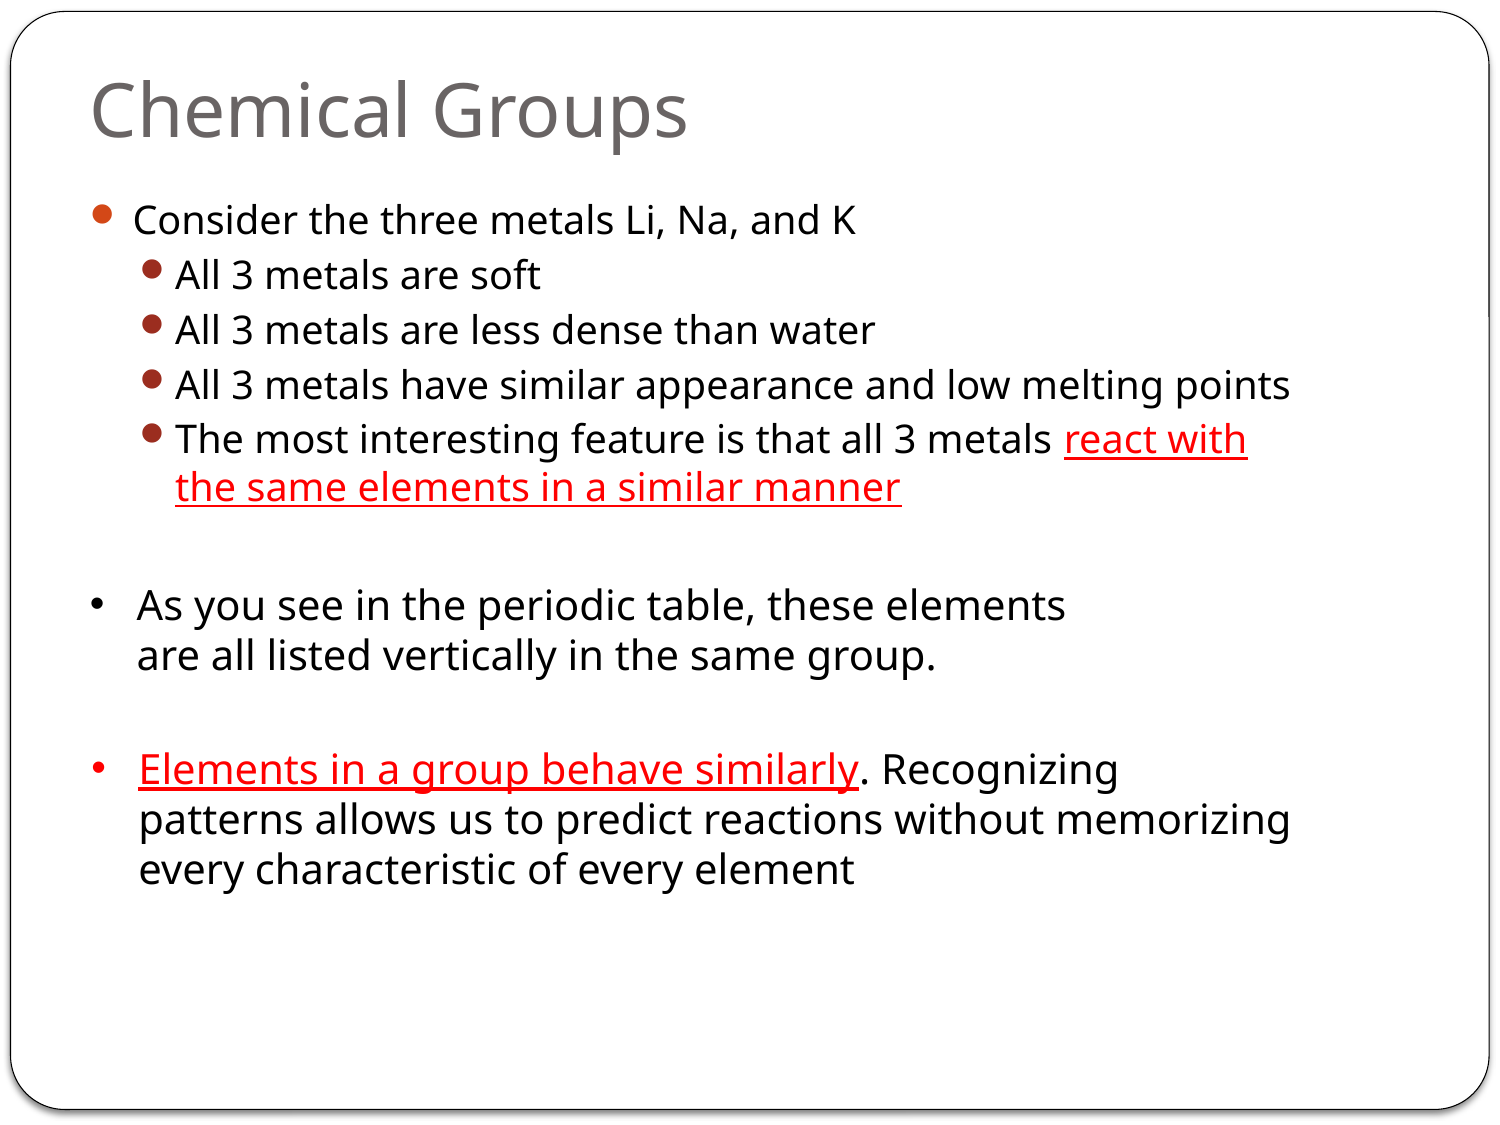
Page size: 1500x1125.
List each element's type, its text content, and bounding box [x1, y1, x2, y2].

title Chemical Groups [75, 24, 1325, 168]
text_box As you see in the periodic table, these elements are all listed vertically in the same group. [74, 571, 1138, 687]
text_box Elements in a group behave similarly. Recognizing patterns allows us to predict reactions without memorizing every characteristic of every element [76, 735, 1308, 900]
list Consider the three metals Li, Na, and K All 3 metals are soft All 3 metals are less dense than water All 3 metals have similar appearance and low melting points The most interesting feature is that all 3 metals react with the same elements in a similar manner [75, 187, 1325, 550]
